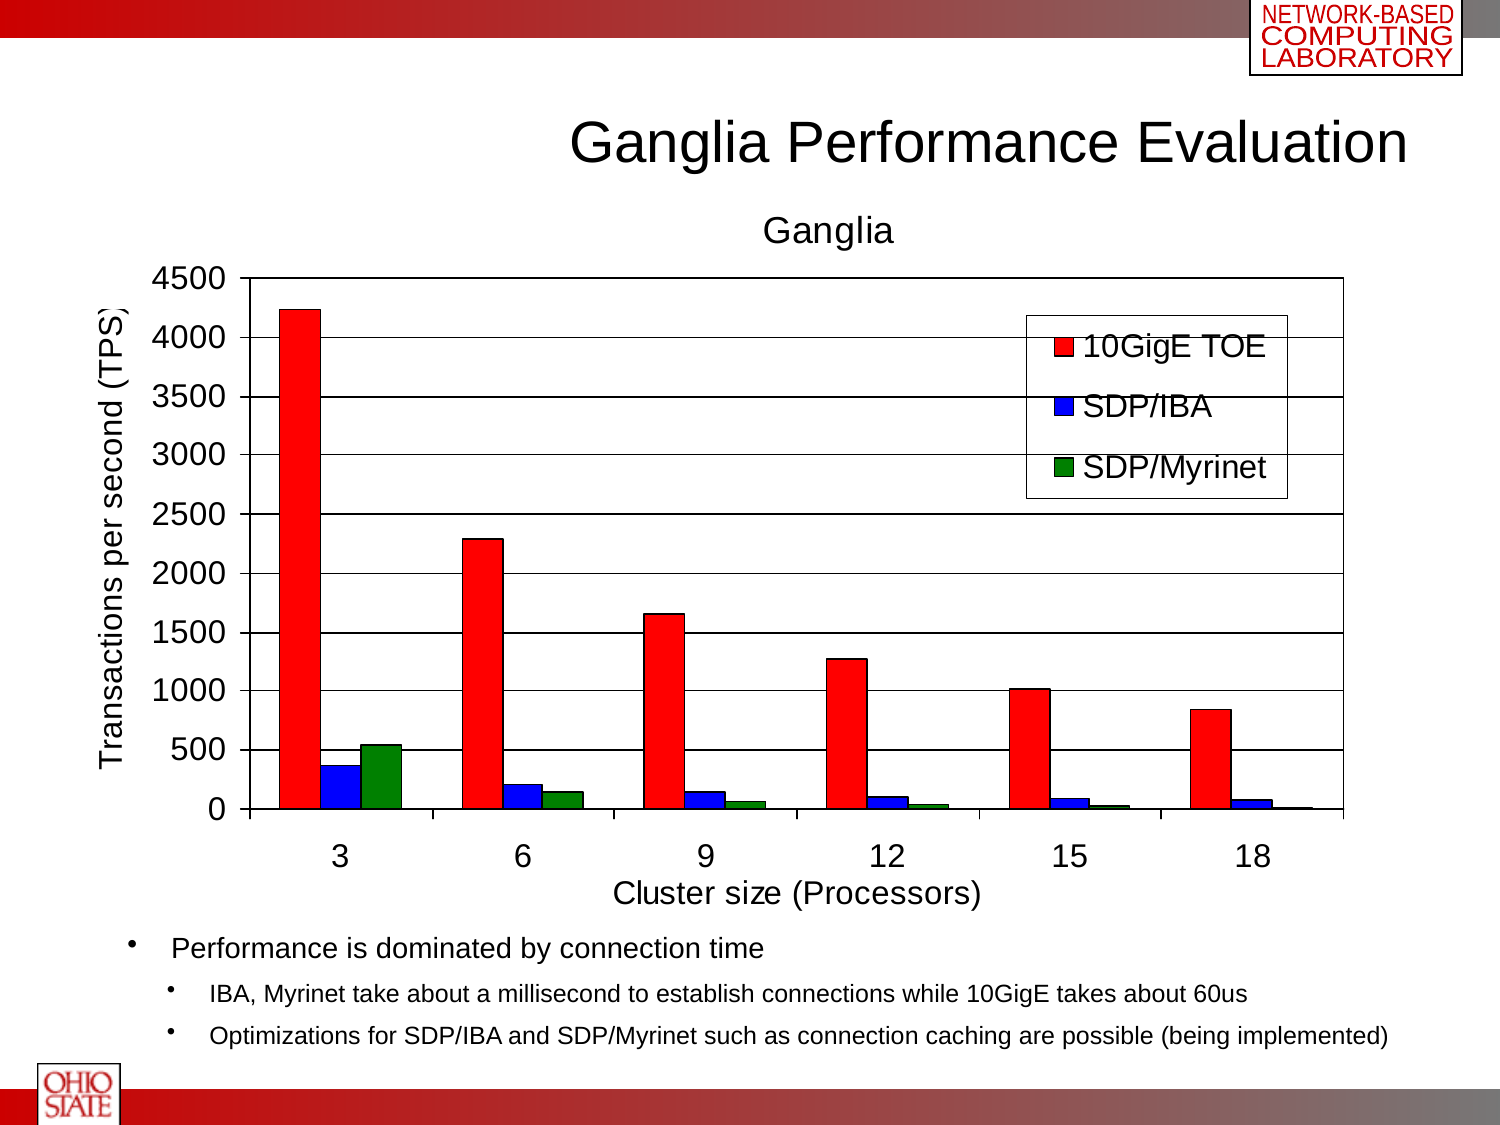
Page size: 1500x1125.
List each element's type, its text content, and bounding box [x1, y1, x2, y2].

picture [37, 1063, 121, 1125]
text_box Performance is dominated by connection time IBA, Myrinet take about a millisecond to establish connections while 10GigE takes about 60us Optimizations for SDP/IBA and SDP/Myrinet such as connection caching are possible (being implemented) [112, 937, 1425, 1057]
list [74, 187, 1426, 930]
title Ganglia Performance Evaluation [75, 45, 1425, 186]
